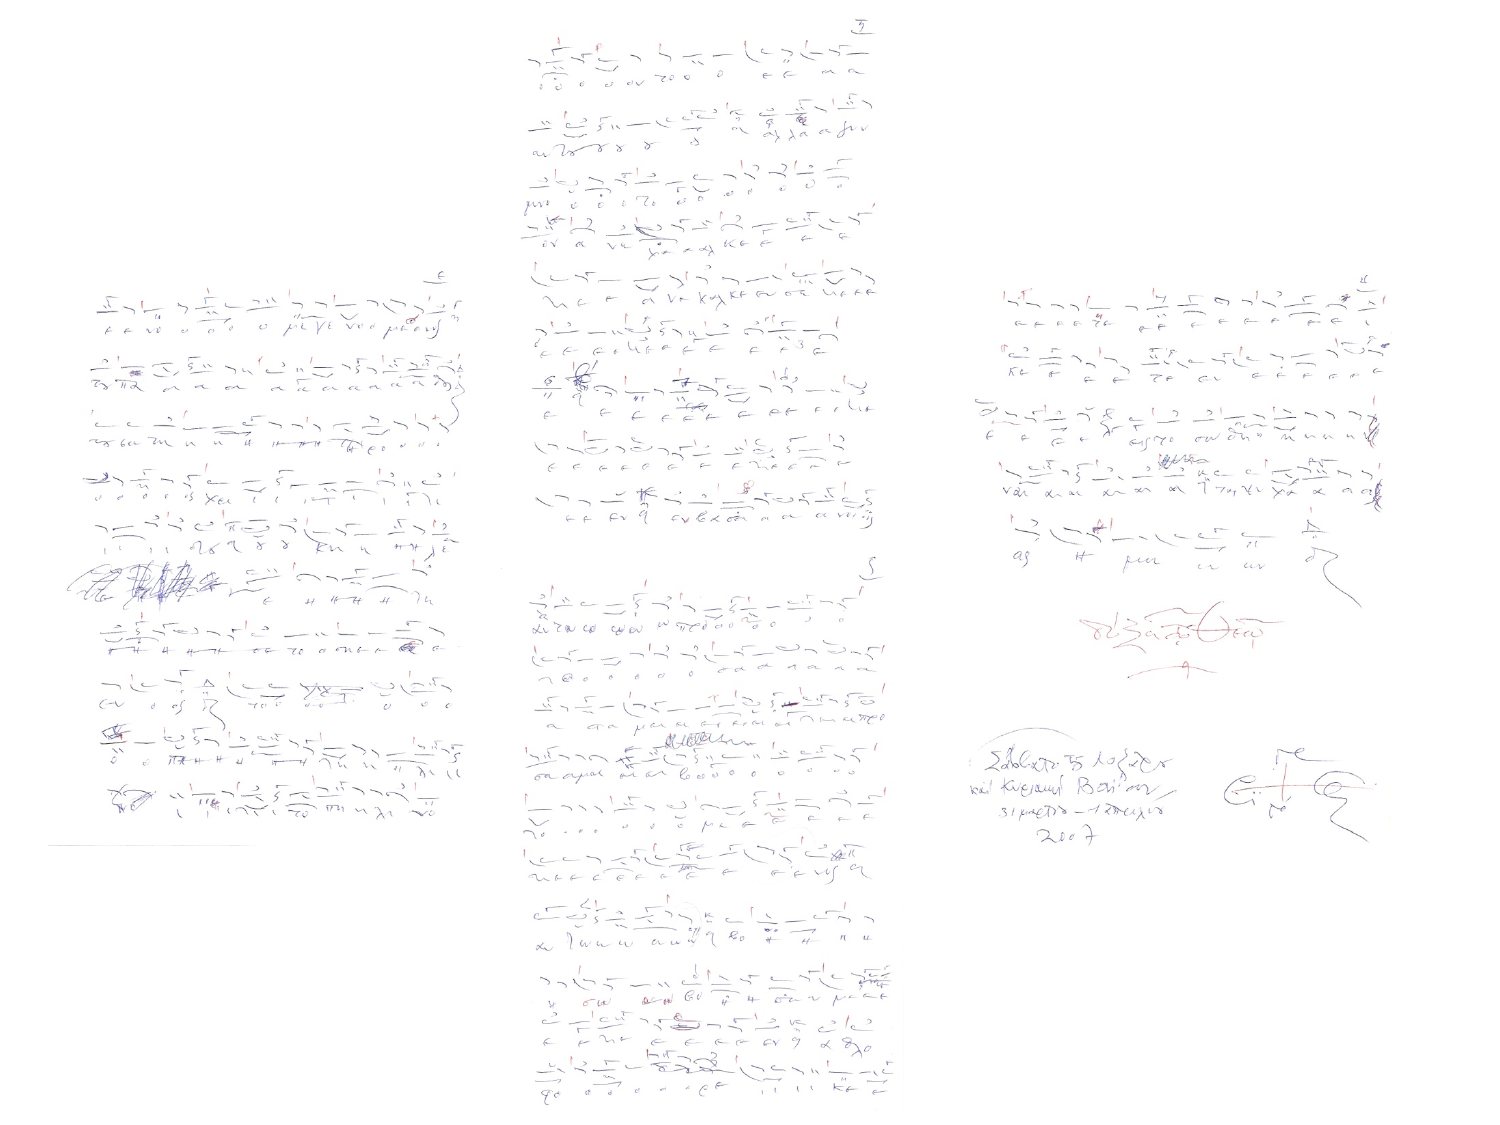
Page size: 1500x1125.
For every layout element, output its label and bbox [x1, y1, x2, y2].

picture [950, 255, 1398, 847]
list [48, 255, 467, 847]
picture [501, 6, 904, 1112]
